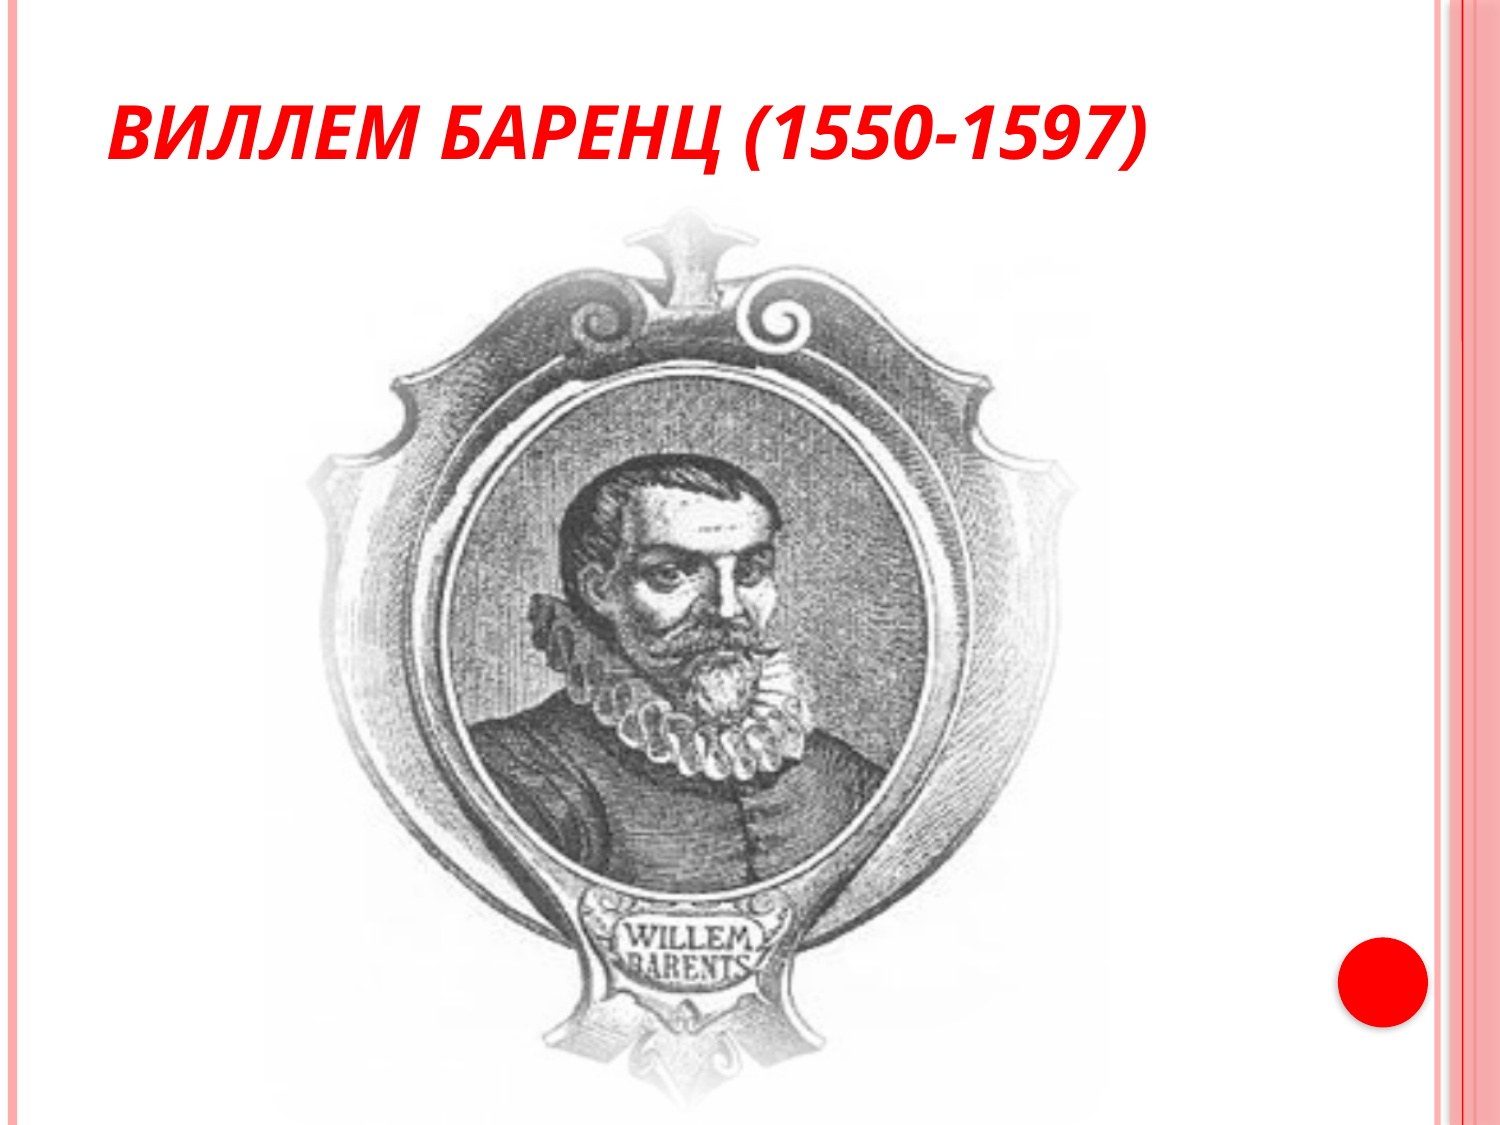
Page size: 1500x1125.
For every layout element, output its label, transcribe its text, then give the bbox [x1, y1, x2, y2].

title Виллем Баренц (1550-1597) [75, 75, 1300, 183]
picture [262, 174, 1113, 1125]
